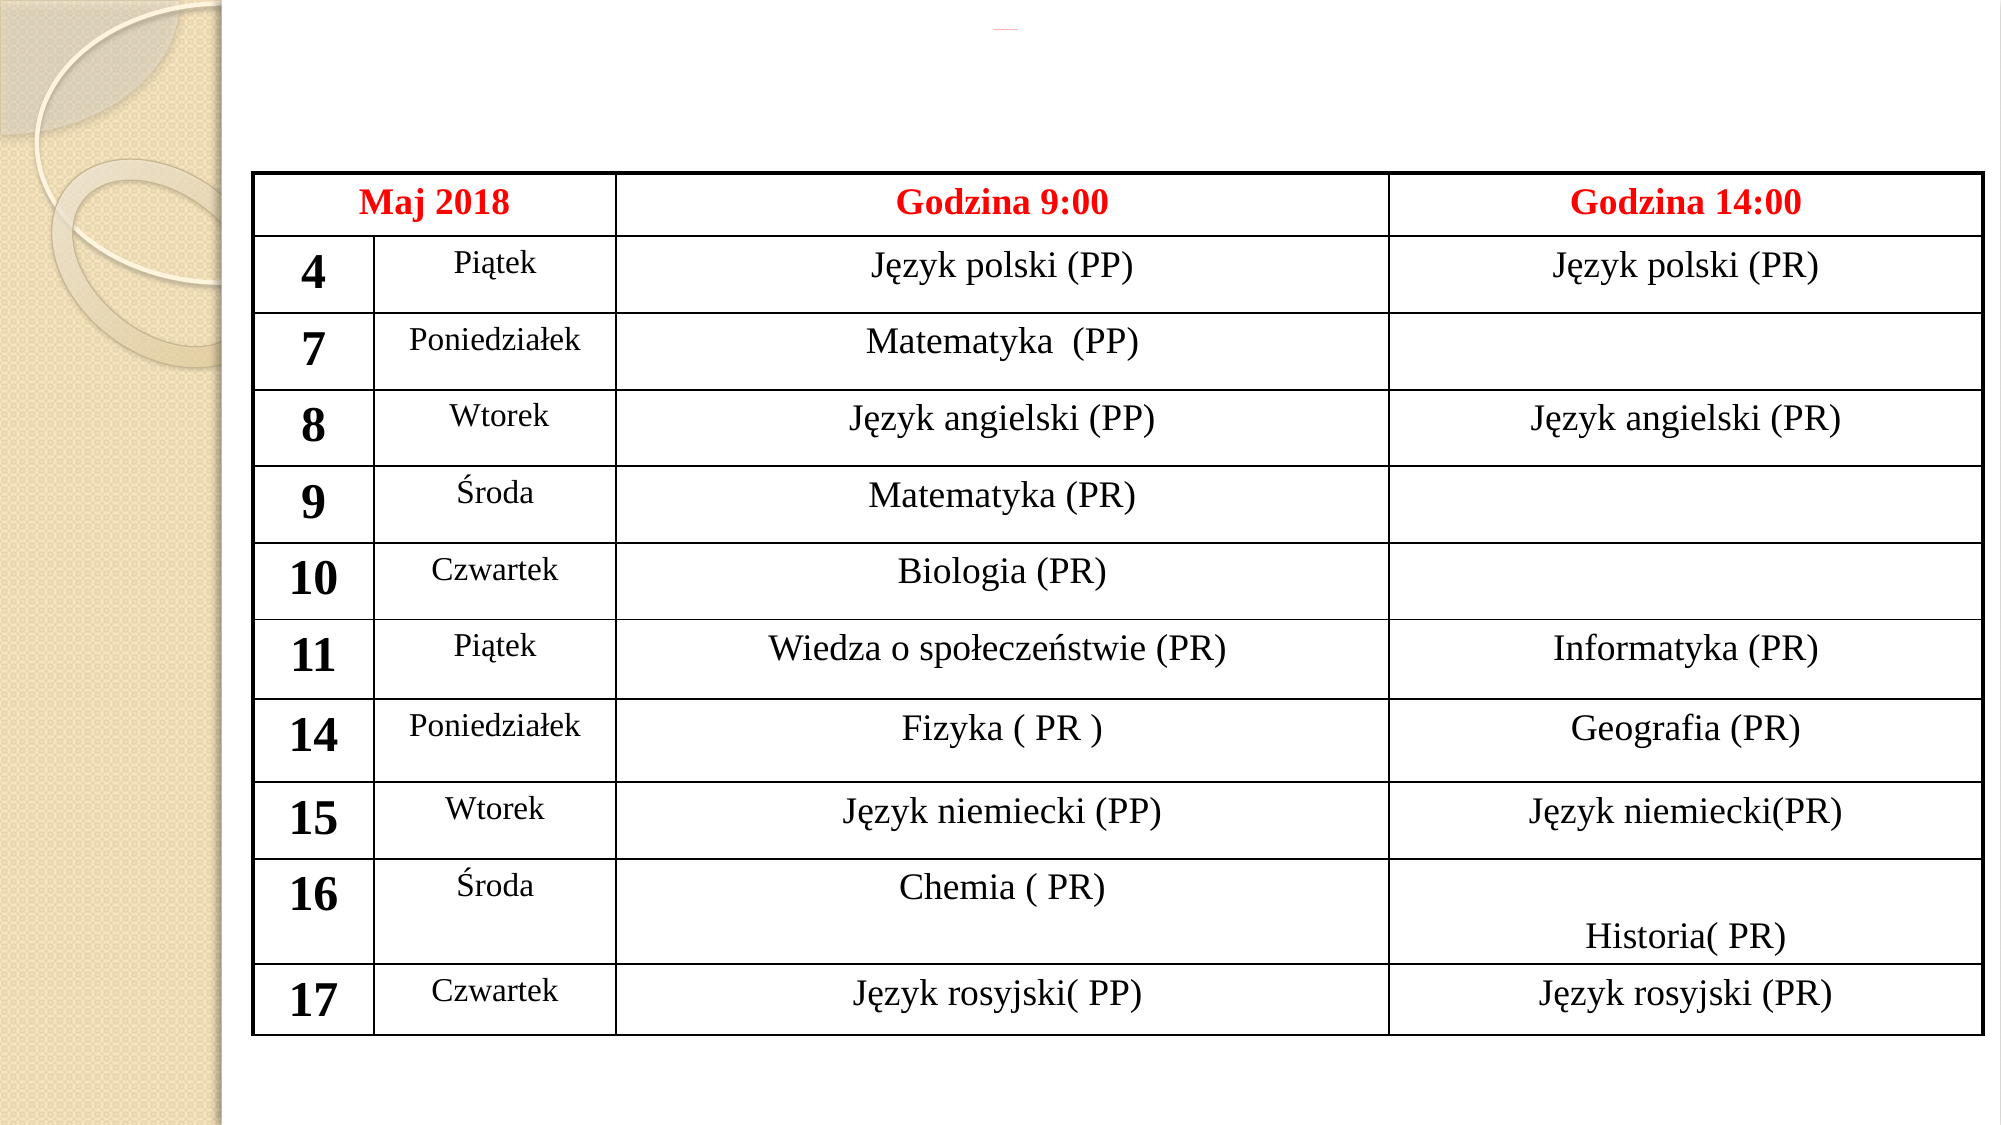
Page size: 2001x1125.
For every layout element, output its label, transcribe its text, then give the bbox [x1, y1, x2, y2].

table_cell Informatyka (PR) [1390, 620, 1981, 698]
table_cell [1390, 314, 1981, 389]
table_cell [1390, 467, 1981, 542]
table_cell [1390, 544, 1981, 619]
table_cell 9 [255, 467, 373, 542]
table_header Maj 2018 [255, 175, 615, 235]
table_cell Historia( PR) [1390, 860, 1981, 963]
table_cell Czwartek [375, 965, 615, 1034]
table_cell 11 [255, 620, 373, 698]
table_cell Język rosyjski( PP) [617, 965, 1388, 1034]
table_cell 8 [255, 391, 373, 465]
table_cell Język niemiecki (PP) [617, 783, 1388, 858]
table_cell Fizyka ( PR ) [617, 700, 1388, 781]
table_cell 17 [255, 965, 373, 1034]
title Harmonogram Matury 2018 – egzaminy pisemne [156, 25, 1856, 34]
table_cell 16 [255, 860, 373, 963]
table_cell 15 [255, 783, 373, 858]
table_cell Środa [375, 860, 615, 963]
table_cell Piątek [375, 237, 615, 312]
table_cell Matematyka (PP) [617, 314, 1388, 389]
table_cell Chemia ( PR) [617, 860, 1388, 963]
table_cell Matematyka (PR) [617, 467, 1388, 542]
table_cell Język polski (PR) [1390, 237, 1981, 312]
table_cell Środa [375, 467, 615, 542]
table_cell 14 [255, 700, 373, 781]
table_cell Język angielski (PR) [1390, 391, 1981, 465]
table_cell Czwartek [375, 544, 615, 619]
table_cell Wiedza o społeczeństwie (PR) [617, 620, 1388, 698]
table_cell Geografia (PR) [1390, 700, 1981, 781]
table_cell Poniedziałek [375, 700, 615, 781]
table_header Godzina 14:00 [1390, 175, 1981, 235]
table_cell 4 [255, 237, 373, 312]
table_cell Język angielski (PP) [617, 391, 1388, 465]
table_cell Język niemiecki(PR) [1390, 783, 1981, 858]
table_cell Piątek [375, 620, 615, 698]
table_cell 10 [255, 544, 373, 619]
table_header Godzina 9:00 [617, 175, 1388, 235]
table_cell Język rosyjski (PR) [1390, 965, 1981, 1034]
table_cell Język polski (PP) [617, 237, 1388, 312]
table_cell Wtorek [375, 783, 615, 858]
table_cell Biologia (PR) [617, 544, 1388, 619]
table_cell 7 [255, 314, 373, 389]
table_cell Poniedziałek [375, 314, 615, 389]
table_cell Wtorek [375, 391, 615, 465]
